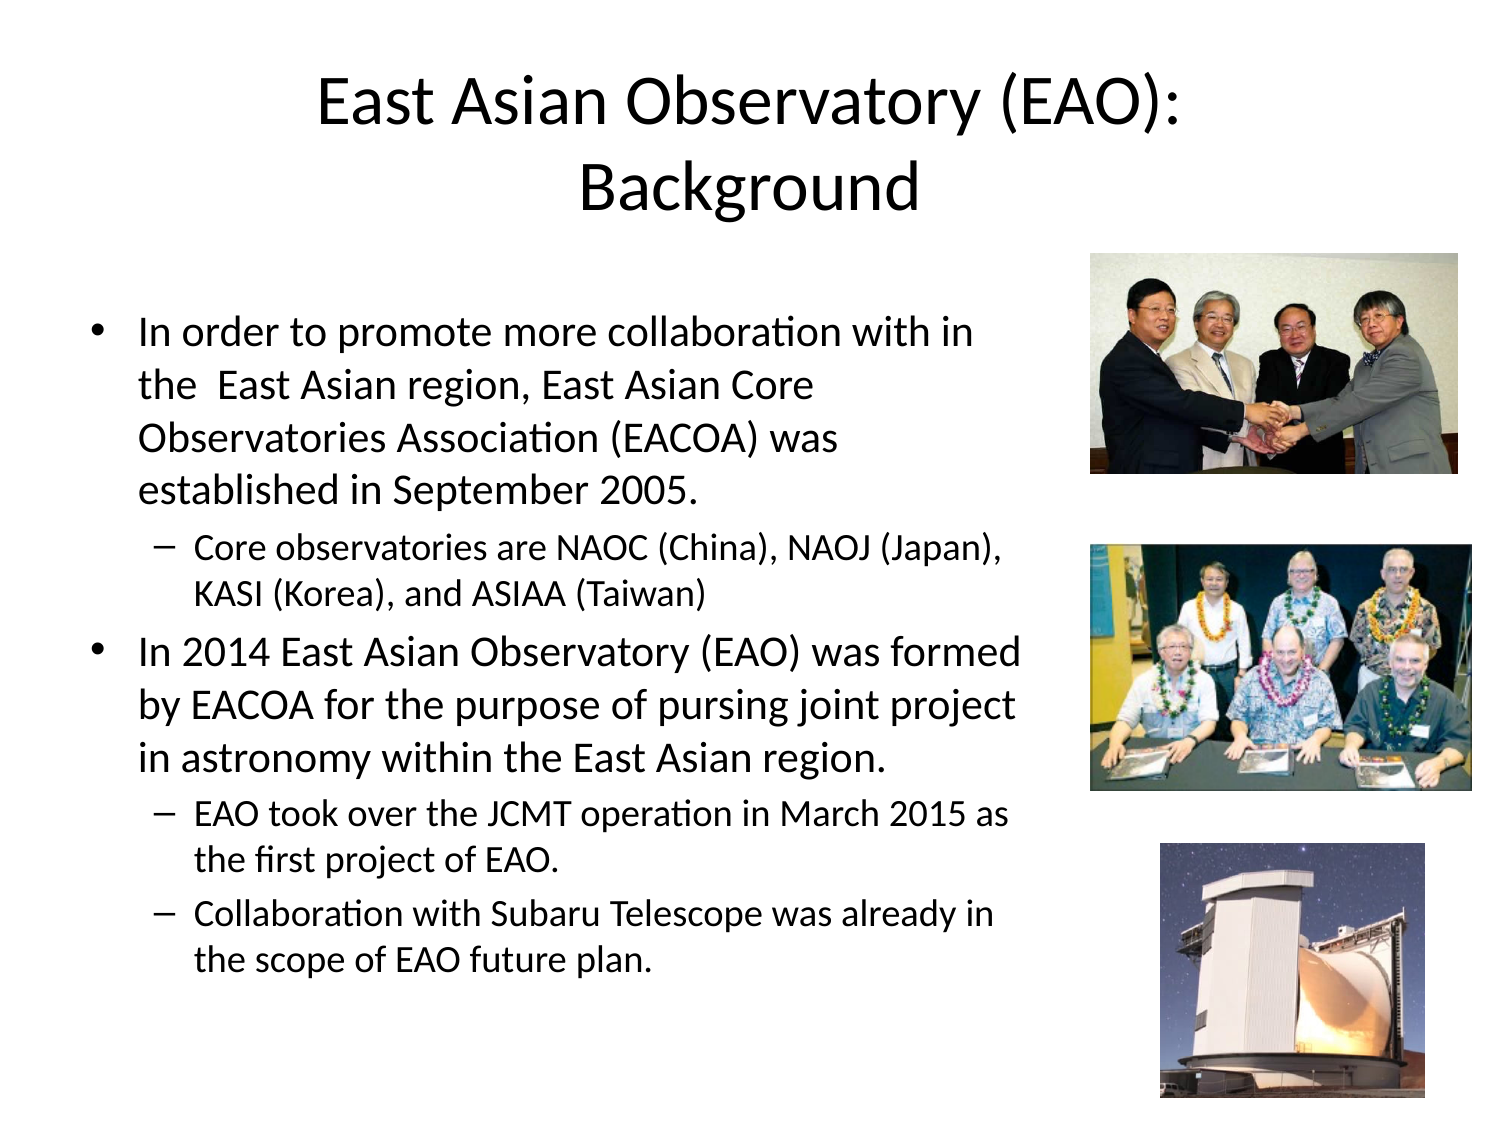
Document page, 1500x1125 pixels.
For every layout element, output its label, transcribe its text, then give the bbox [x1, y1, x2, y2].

picture [1090, 253, 1458, 475]
picture [1090, 543, 1472, 791]
title East Asian Observatory (EAO): Background [75, 45, 1425, 233]
list In order to promote more collaboration with in the East Asian region, East Asian Core Observatories Association (EACOA) was established in September 2005. Core observatories are NAOC (China), NAOJ (Japan), KASI (Korea), and ASIAA (Taiwan) In 2014 East Asian Observatory (EAO) was formed by EACOA for the purpose of pursing joint project in astronomy within the East Asian region. EAO took over the JCMT operation in March 2015 as the first project of EAO. Collaboration with Subaru Telescope was already in the scope of EAO future plan. [75, 295, 1058, 1038]
picture [1159, 843, 1426, 1099]
